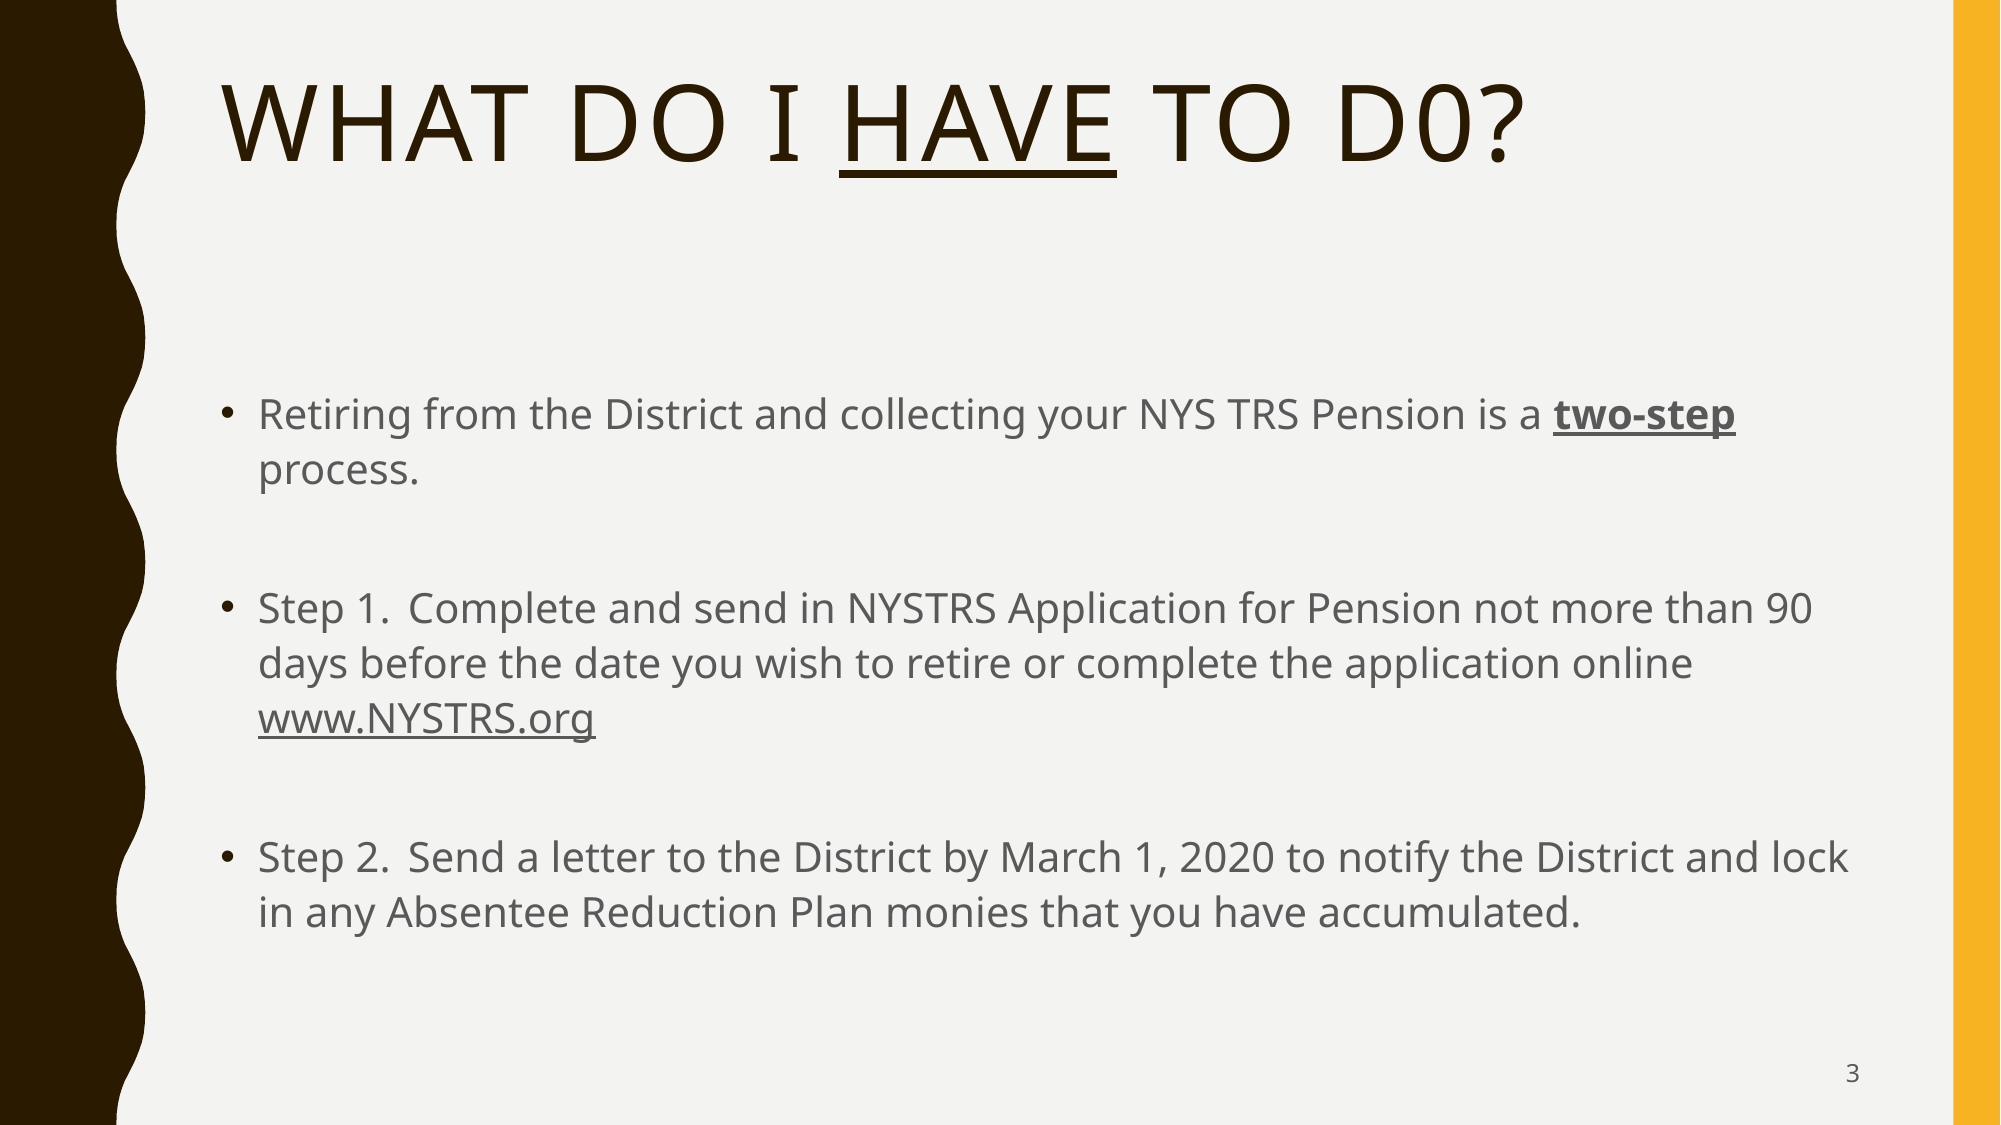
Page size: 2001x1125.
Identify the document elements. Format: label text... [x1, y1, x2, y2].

title What do I Have to d0? [205, 62, 1875, 308]
slide_number 3 [1412, 1045, 1875, 1103]
list Retiring from the District and collecting your NYS TRS Pension is a two-step process. Step 1. Complete and send in NYSTRS Application for Pension not more than 90 days before the date you wish to retire or complete the application online www.NYSTRS.org Step 2. Send a letter to the District by March 1, 2020 to notify the District and lock in any Absentee Reduction Plan monies that you have accumulated. [205, 375, 1875, 965]
